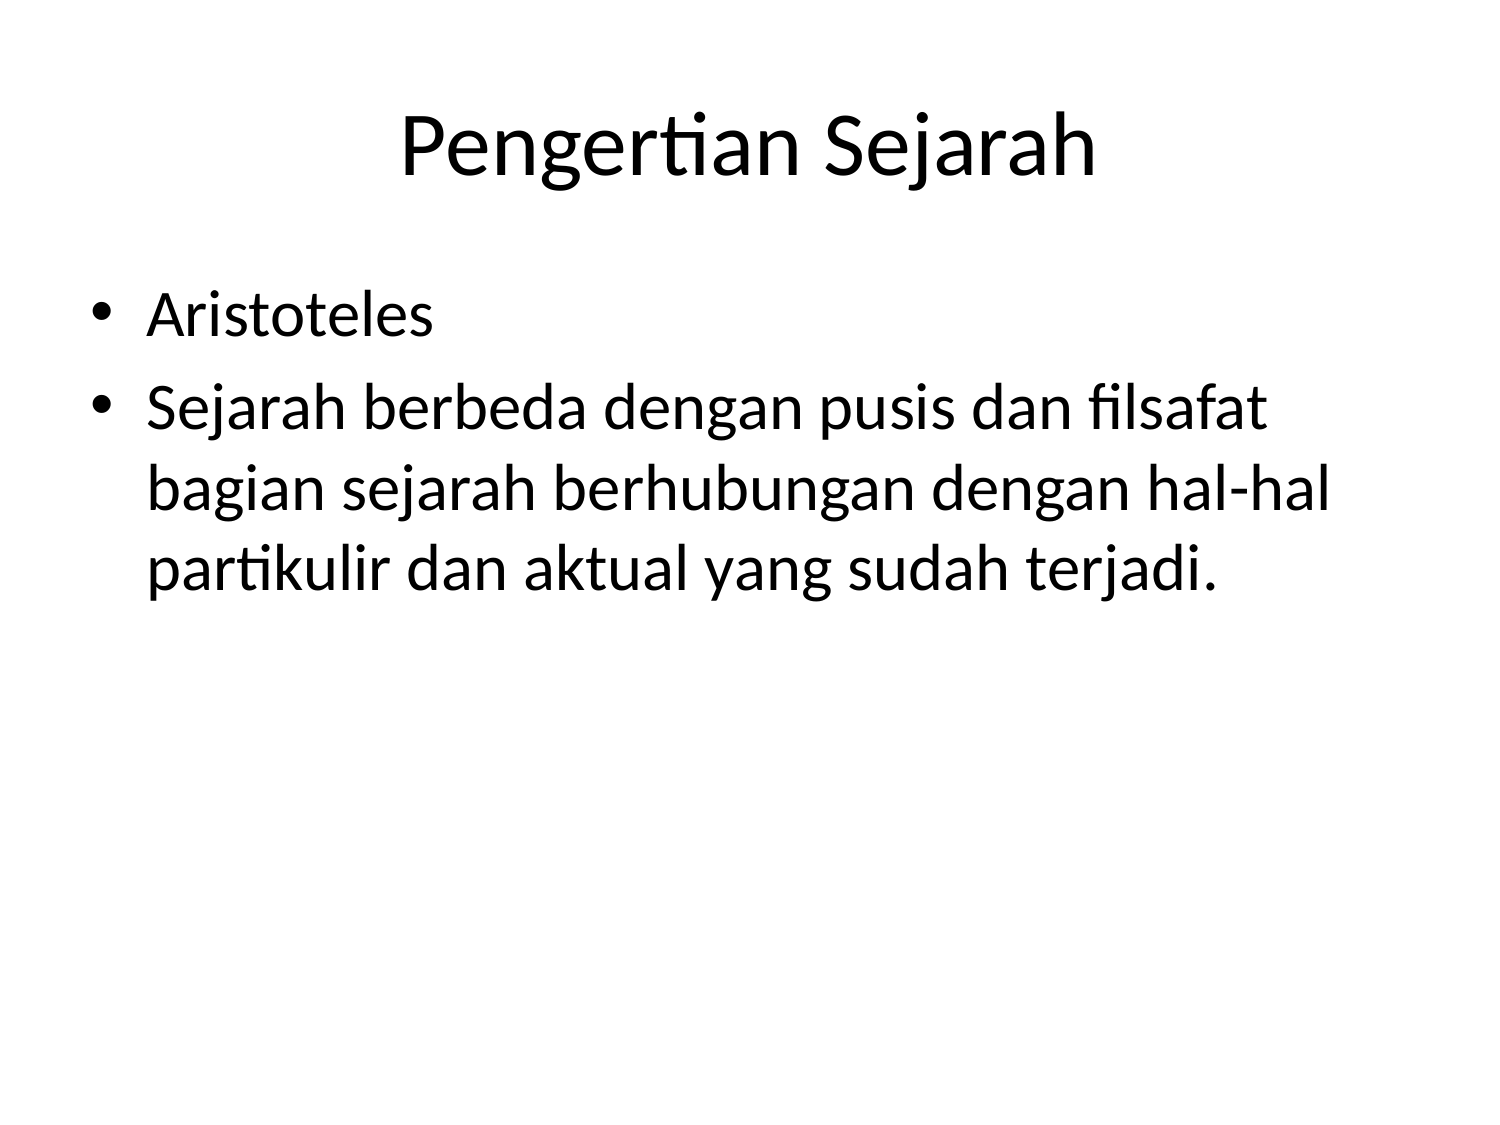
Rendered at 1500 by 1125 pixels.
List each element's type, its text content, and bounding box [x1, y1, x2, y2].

title Pengertian Sejarah [75, 45, 1425, 233]
list Aristoteles Sejarah berbeda dengan pusis dan filsafat bagian sejarah berhubungan dengan hal-hal partikulir dan aktual yang sudah terjadi. [75, 262, 1425, 1005]
